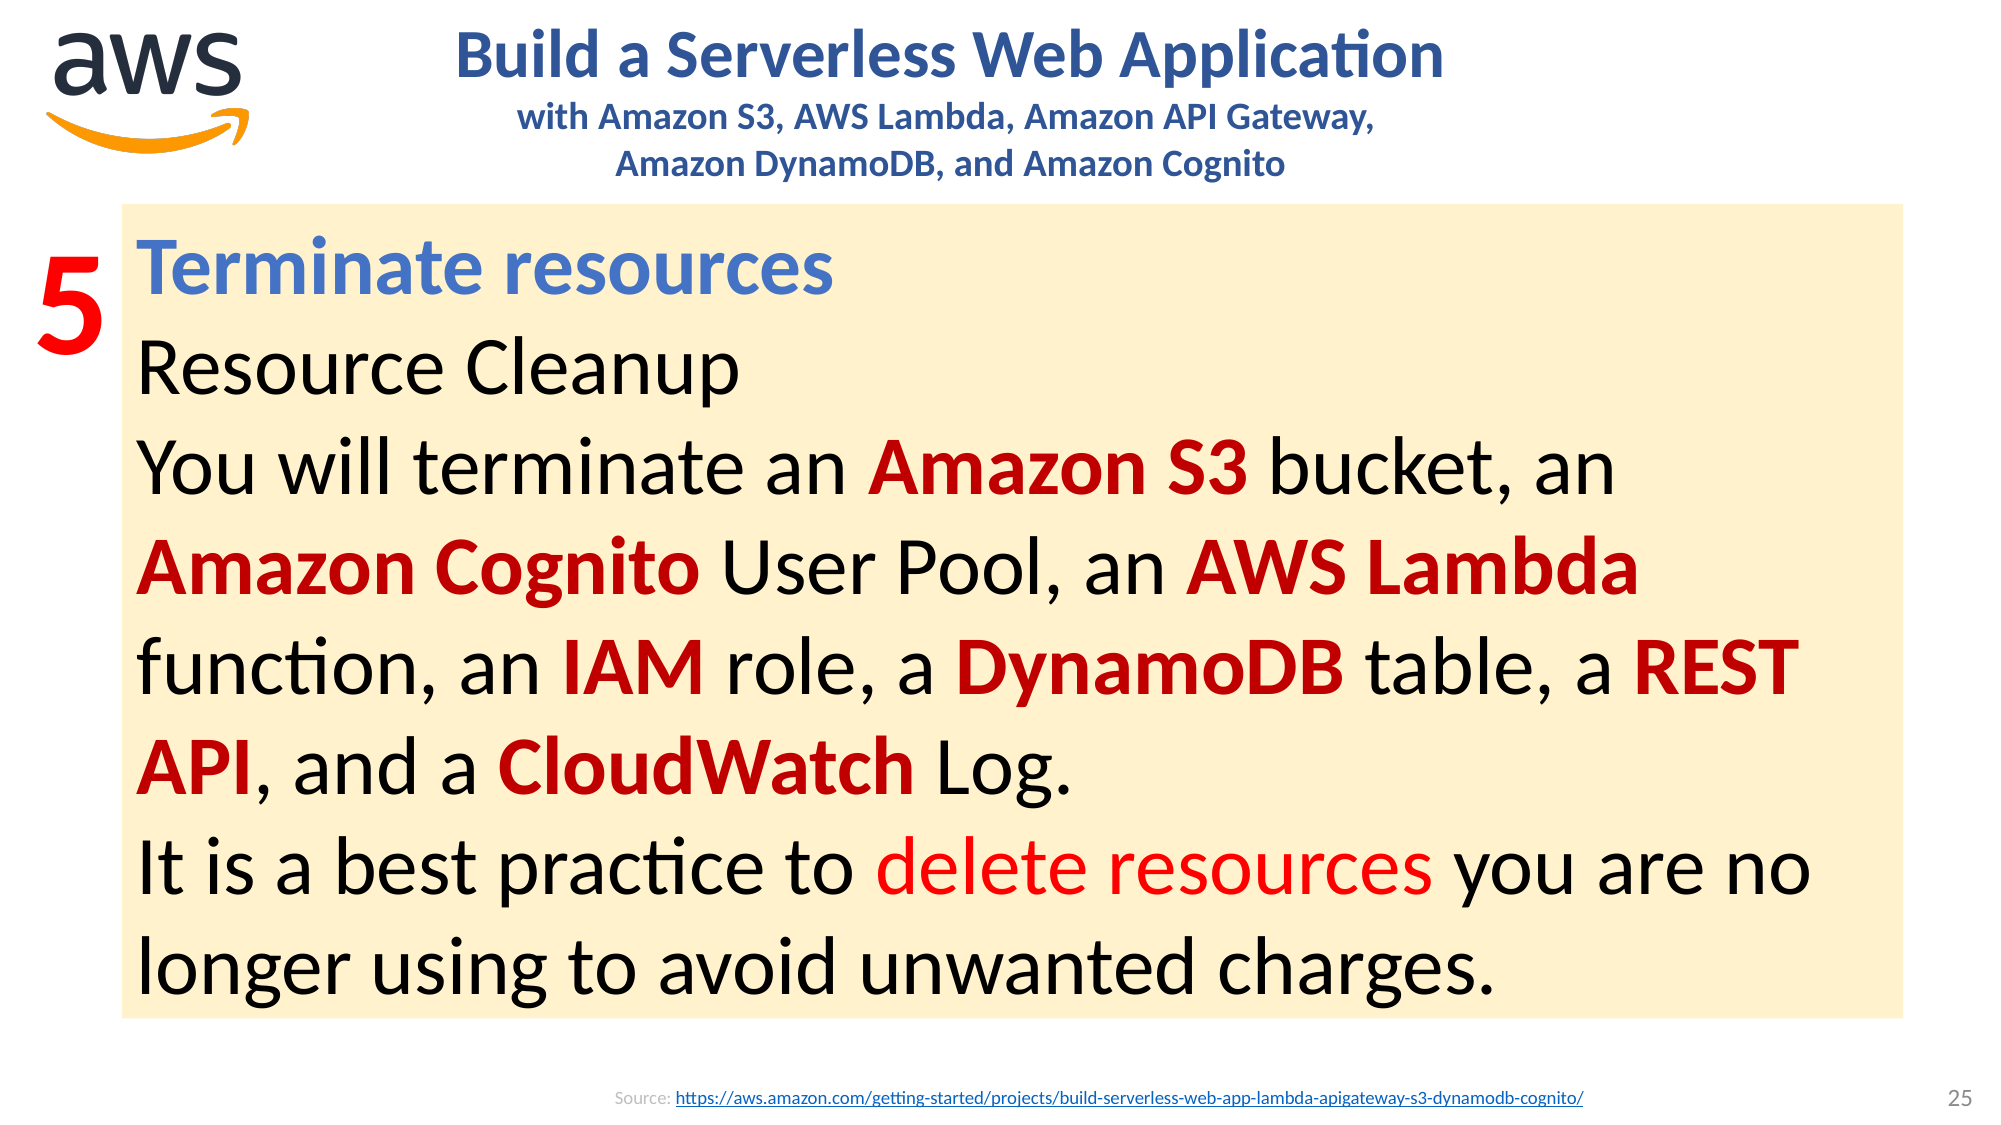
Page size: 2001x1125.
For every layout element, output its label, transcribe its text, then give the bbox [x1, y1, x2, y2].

title Build a Serverless Web Application with Amazon S3, AWS Lambda, Amazon API Gateway, Amazon DynamoDB, and Amazon Cognito [39, 0, 1863, 193]
slide_number 25 [1830, 1076, 1989, 1116]
picture [227, 199, 1744, 1062]
text_box Terminate resources Resource Cleanup You will terminate an Amazon S3 bucket, an Amazon Cognito User Pool, an AWS Lambda function, an IAM role, a DynamoDB table, a REST API, and a CloudWatch Log. It is a best practice to delete resources you are no longer using to avoid unwanted charges. [1744, 203, 1904, 1019]
text_box Source: https://aws.amazon.com/getting-started/projects/build-serverless-web-app-lambda-apigateway-s3-dynamodb-cognito/ [599, 1078, 1840, 1116]
text_box 5 [18, 197, 125, 393]
text_box Terminate resources Resource Cleanup You will terminate an Amazon S3 bucket, an Amazon Cognito User Pool, an AWS Lambda function, an IAM role, a DynamoDB table, a REST API, and a CloudWatch Log. It is a best practice to delete resources you are no longer using to avoid unwanted charges. [121, 203, 227, 1019]
picture [45, 32, 250, 154]
